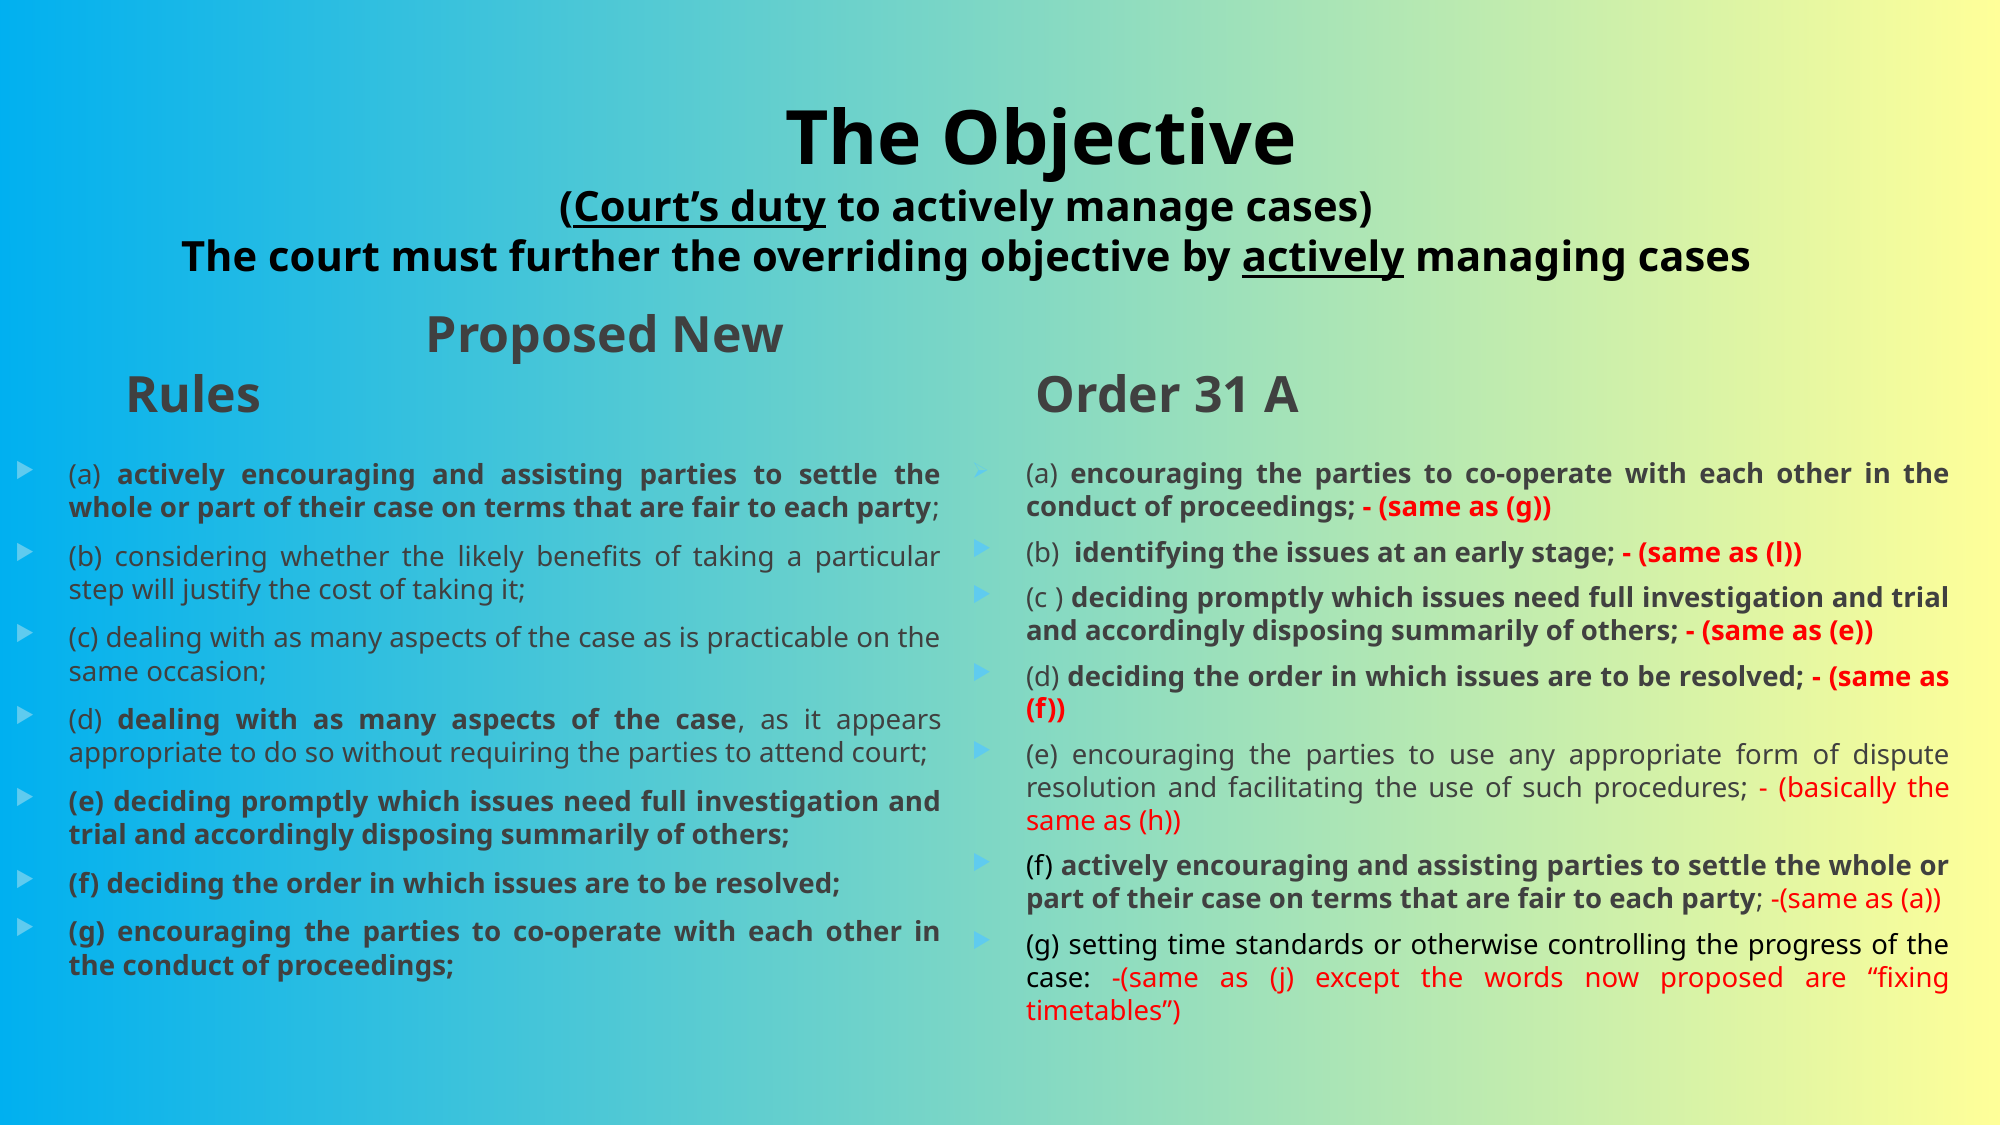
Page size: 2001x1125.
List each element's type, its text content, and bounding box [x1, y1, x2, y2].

list (a) encouraging the parties to co-operate with each other in the conduct of proceedings; - (same as (g)) (b) identifying the issues at an early stage; - (same as (l)) (c ) deciding promptly which issues need full investigation and trial and accordingly disposing summarily of others; - (same as (e)) (d) deciding the order in which issues are to be resolved; - (same as (f)) (e) encouraging the parties to use any appropriate form of dispute resolution and facilitating the use of such procedures; - (basically the same as (h)) (f) actively encouraging and assisting parties to settle the whole or part of their case on terms that are fair to each party; -(same as (a)) (g) setting time standards or otherwise controlling the progress of the case: -(same as (j) except the words now proposed are “fixing timetables”) [957, 448, 1965, 1050]
list Order 31 A [1020, 335, 1708, 431]
title The Objective (Court’s duty to actively manage cases) The court must further the overriding objective by actively managing cases [111, 82, 1822, 317]
list (a) actively encouraging and assisting parties to settle the whole or part of their case on terms that are fair to each party; (b) considering whether the likely benefits of taking a particular step will justify the cost of taking it; (c) dealing with as many aspects of the case as is practicable on the same occasion; (d) dealing with as many aspects of the case, as it appears appropriate to do so without requiring the parties to attend court; (e) deciding promptly which issues need full investigation and trial and accordingly disposing summarily of others; (f) deciding the order in which issues are to be resolved; (g) encouraging the parties to co-operate with each other in the conduct of proceedings; [0, 448, 957, 1006]
list Proposed New Rules [110, 316, 871, 431]
